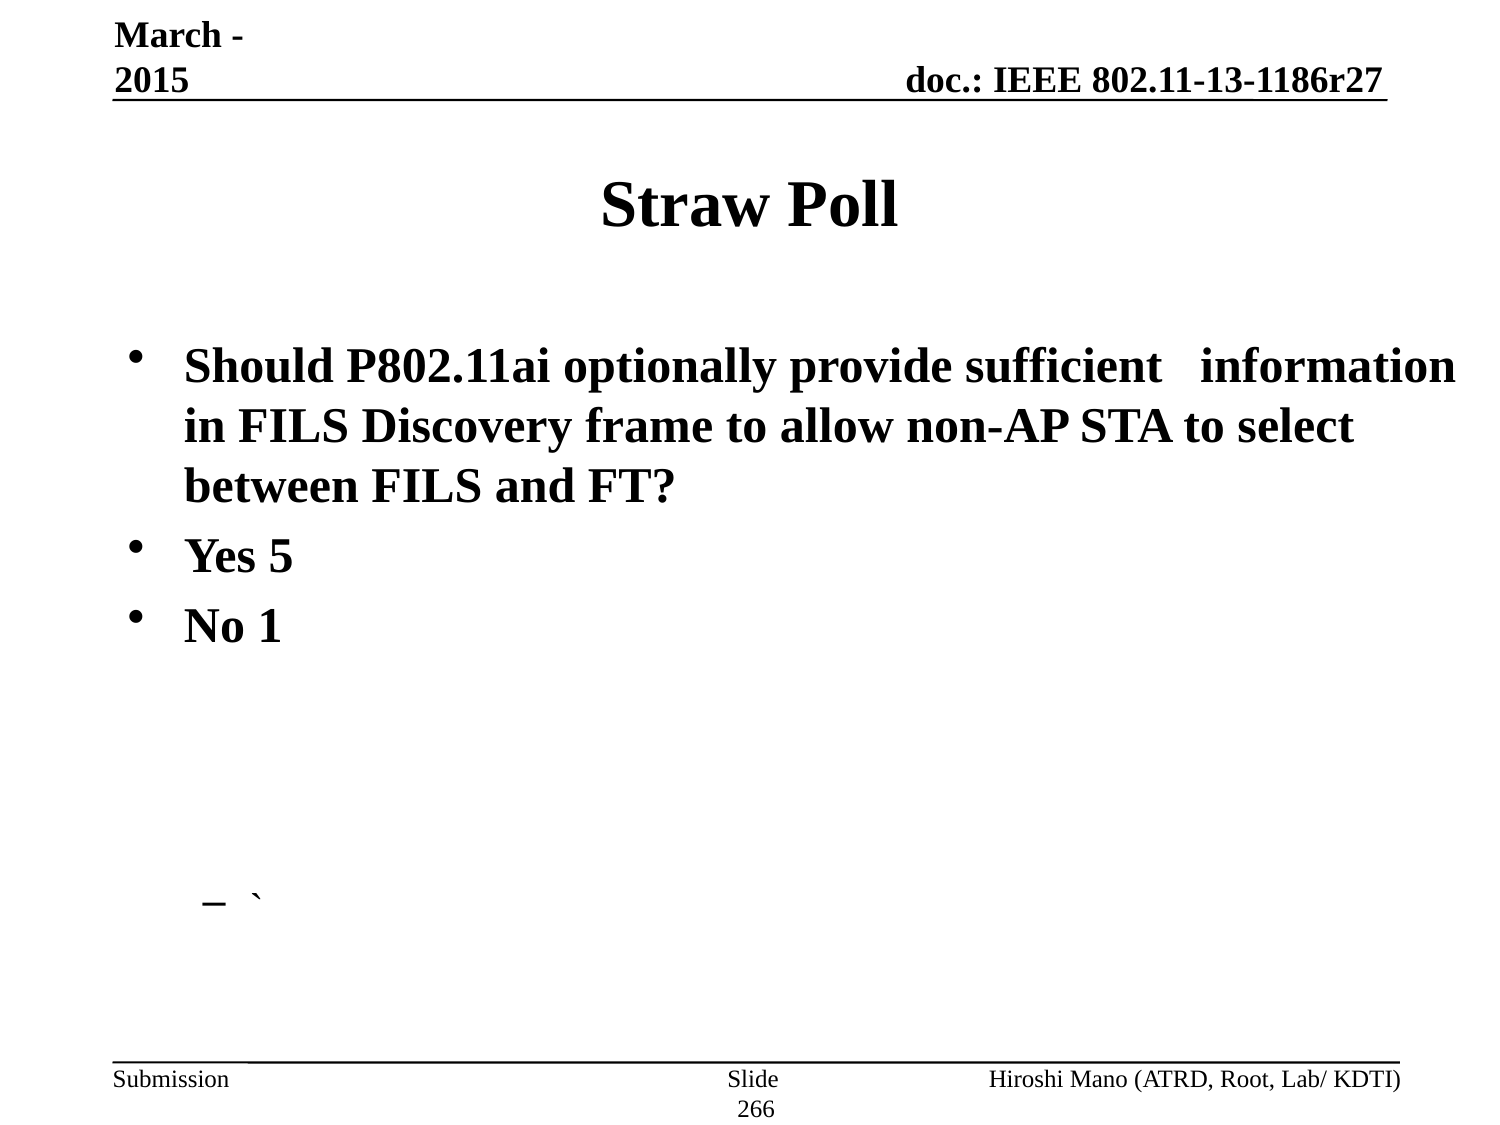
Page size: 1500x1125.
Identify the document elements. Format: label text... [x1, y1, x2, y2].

title Straw Poll [112, 112, 1388, 288]
footer Hiroshi Mano (ATRD, Root, Lab/ KDTI) [984, 1061, 1402, 1093]
list Should P802.11ai optionally provide sufficient information in FILS Discovery frame to allow non-AP STA to select between FILS and FT? Yes 5 No 1 ` [112, 324, 1500, 1051]
slide_number Slide 266 [712, 1061, 800, 1093]
slide_number March -2015 [114, 54, 273, 101]
